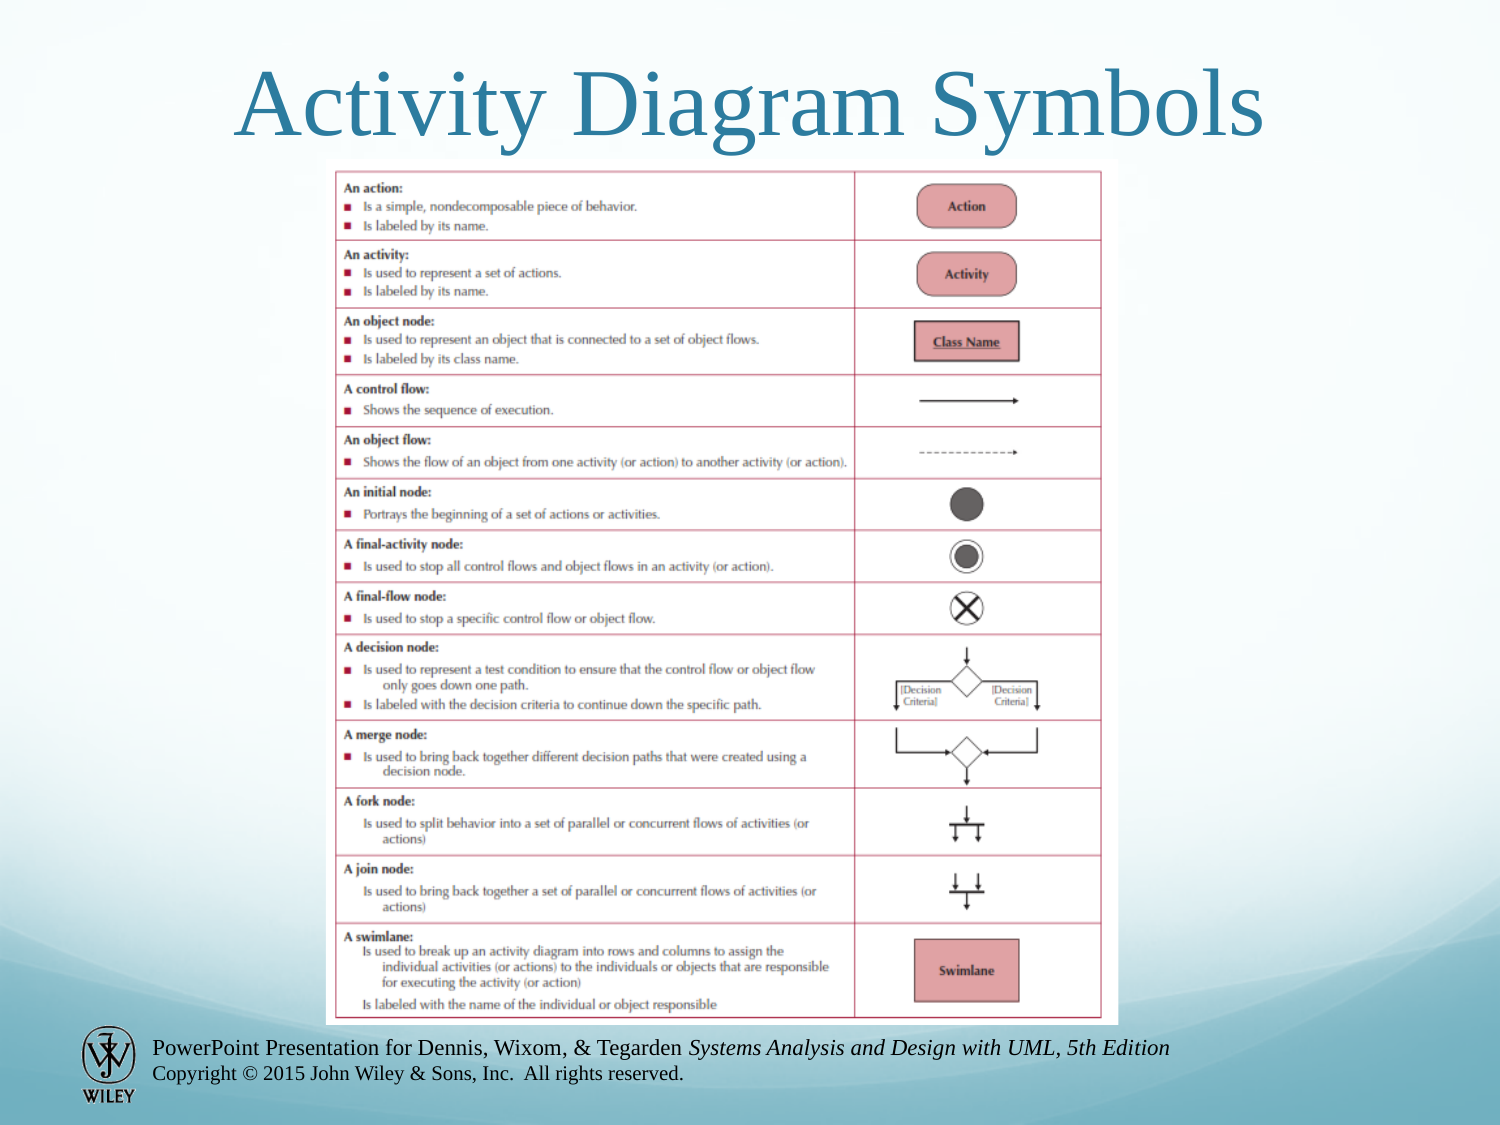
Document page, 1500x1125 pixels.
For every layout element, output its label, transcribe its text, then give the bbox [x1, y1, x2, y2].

title Activity Diagram Symbols [89, 17, 1410, 163]
picture [78, 1024, 138, 1105]
picture [325, 158, 1119, 1026]
